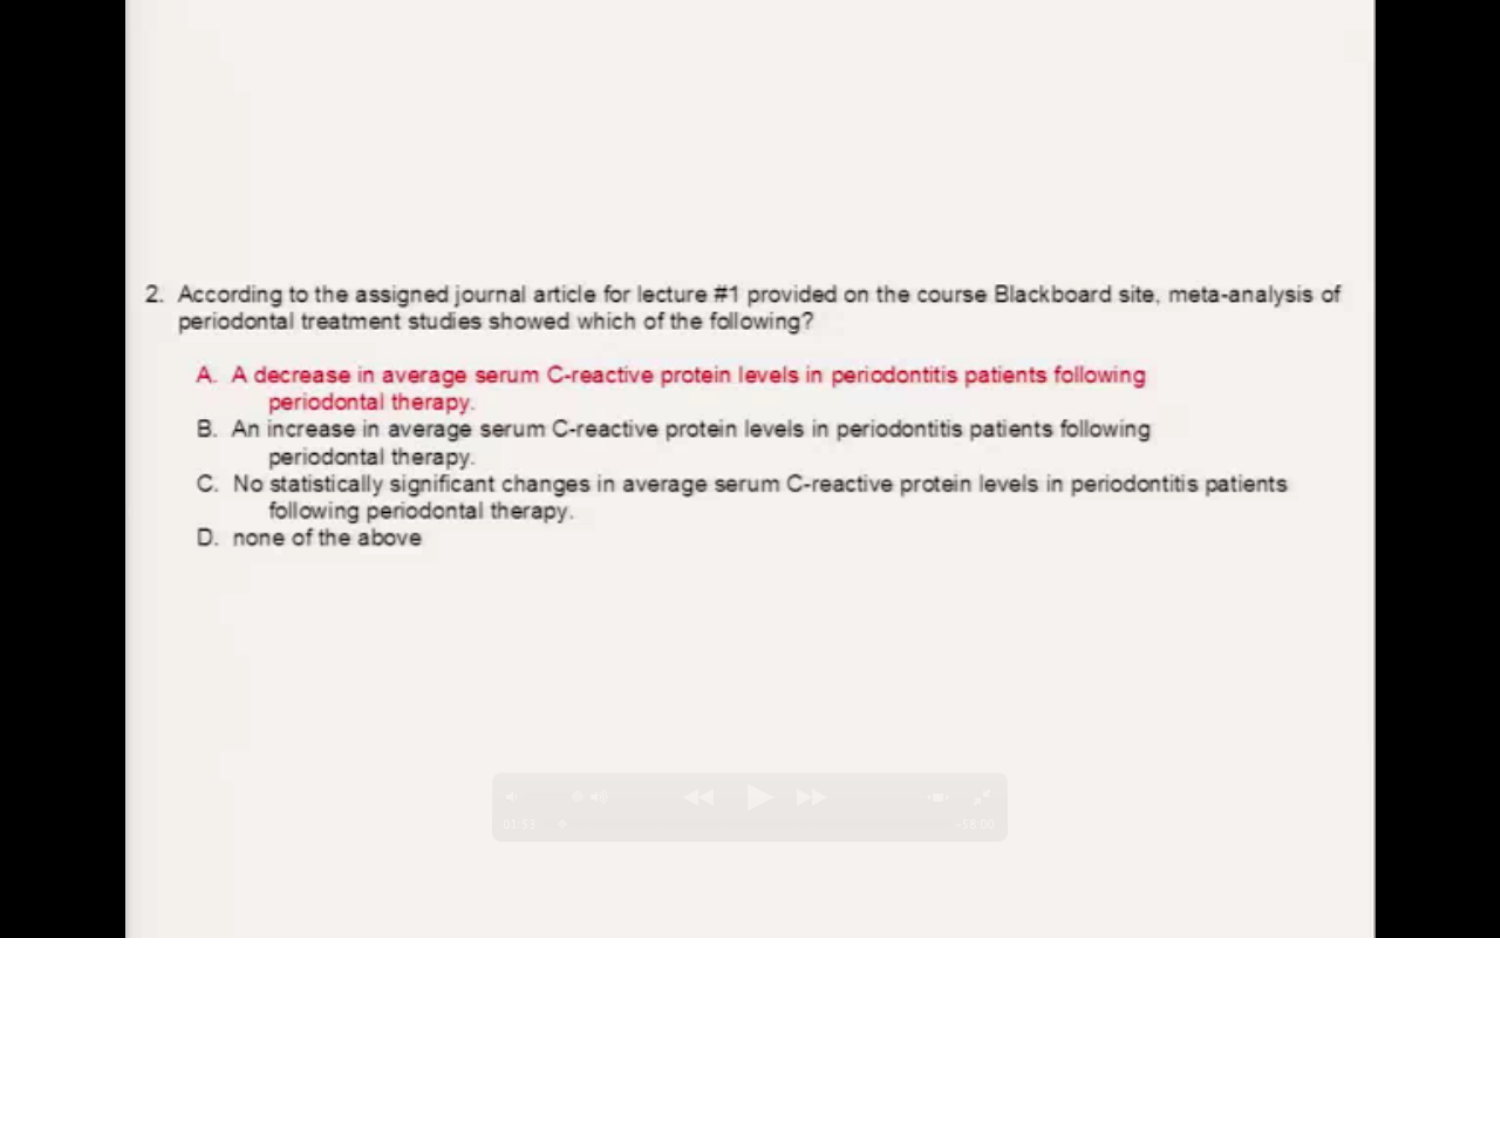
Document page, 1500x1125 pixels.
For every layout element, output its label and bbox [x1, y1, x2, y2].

picture [0, 0, 1500, 938]
